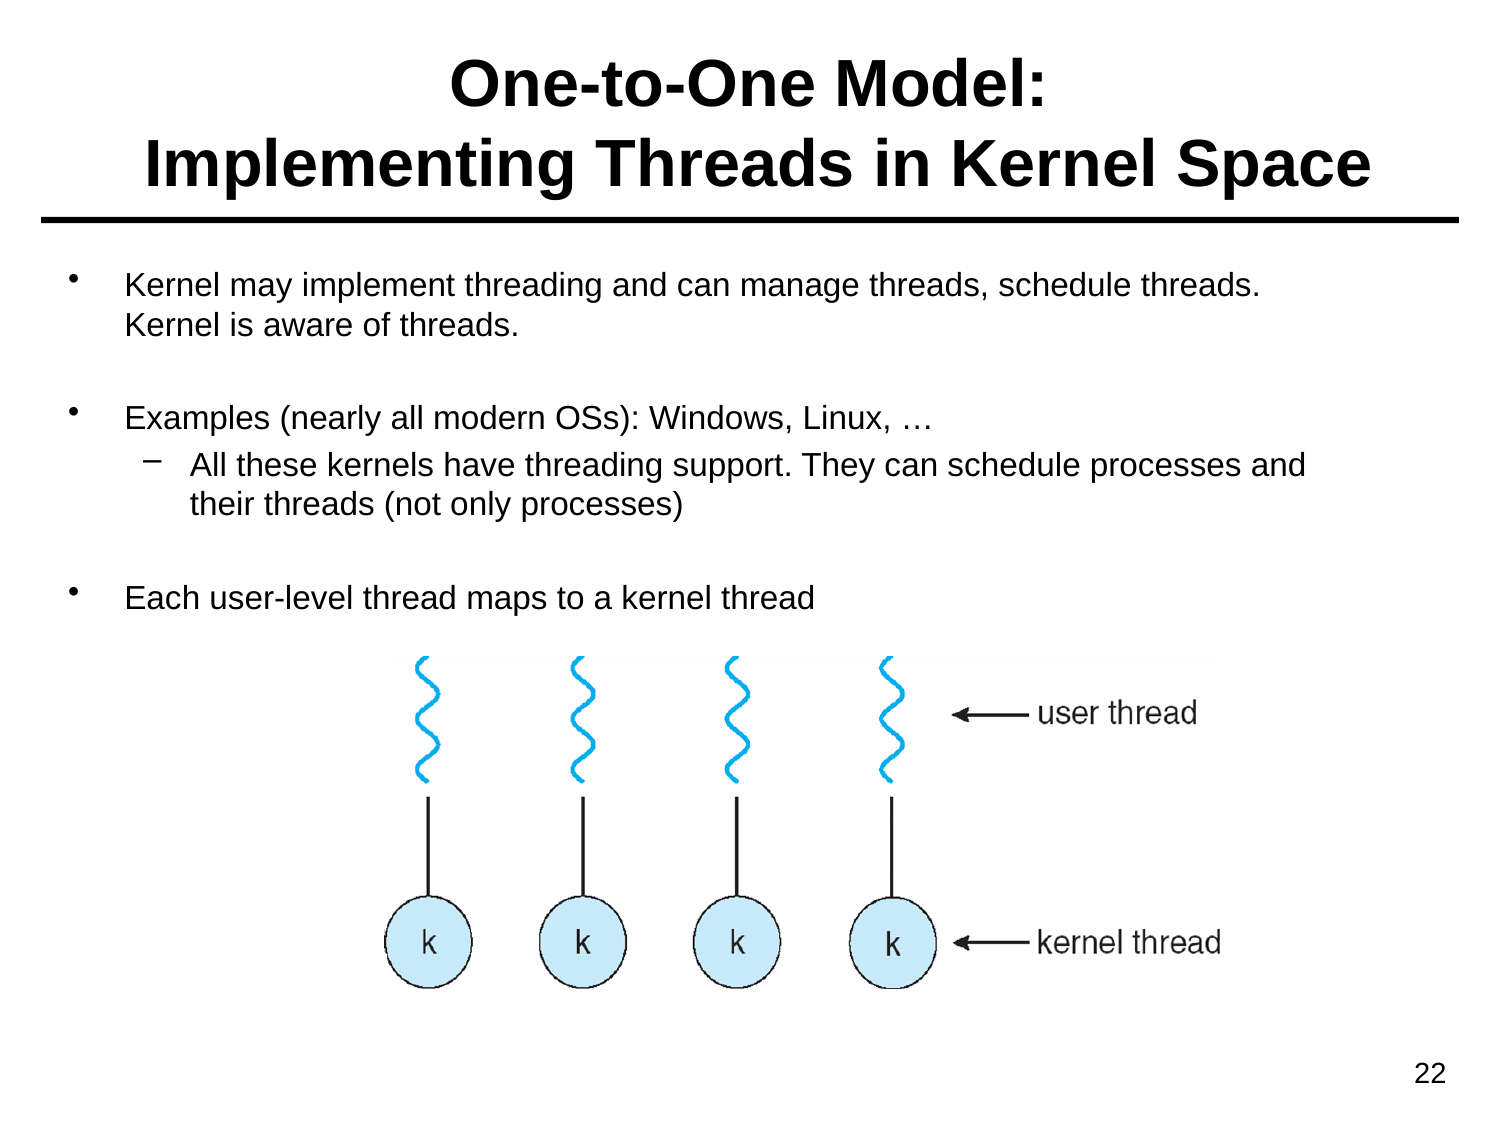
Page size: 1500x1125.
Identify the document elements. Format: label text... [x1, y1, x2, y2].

picture [383, 656, 1223, 989]
list Kernel may implement threading and can manage threads, schedule threads. Kernel is aware of threads. Examples (nearly all modern OSs): Windows, Linux, … All these kernels have threading support. They can schedule processes and their threads (not only processes) Each user-level thread maps to a kernel thread [53, 255, 1329, 1024]
slide_number 22 [1305, 1046, 1462, 1098]
title One-to-One Model: Implementing Threads in Kernel Space [53, 26, 1447, 214]
